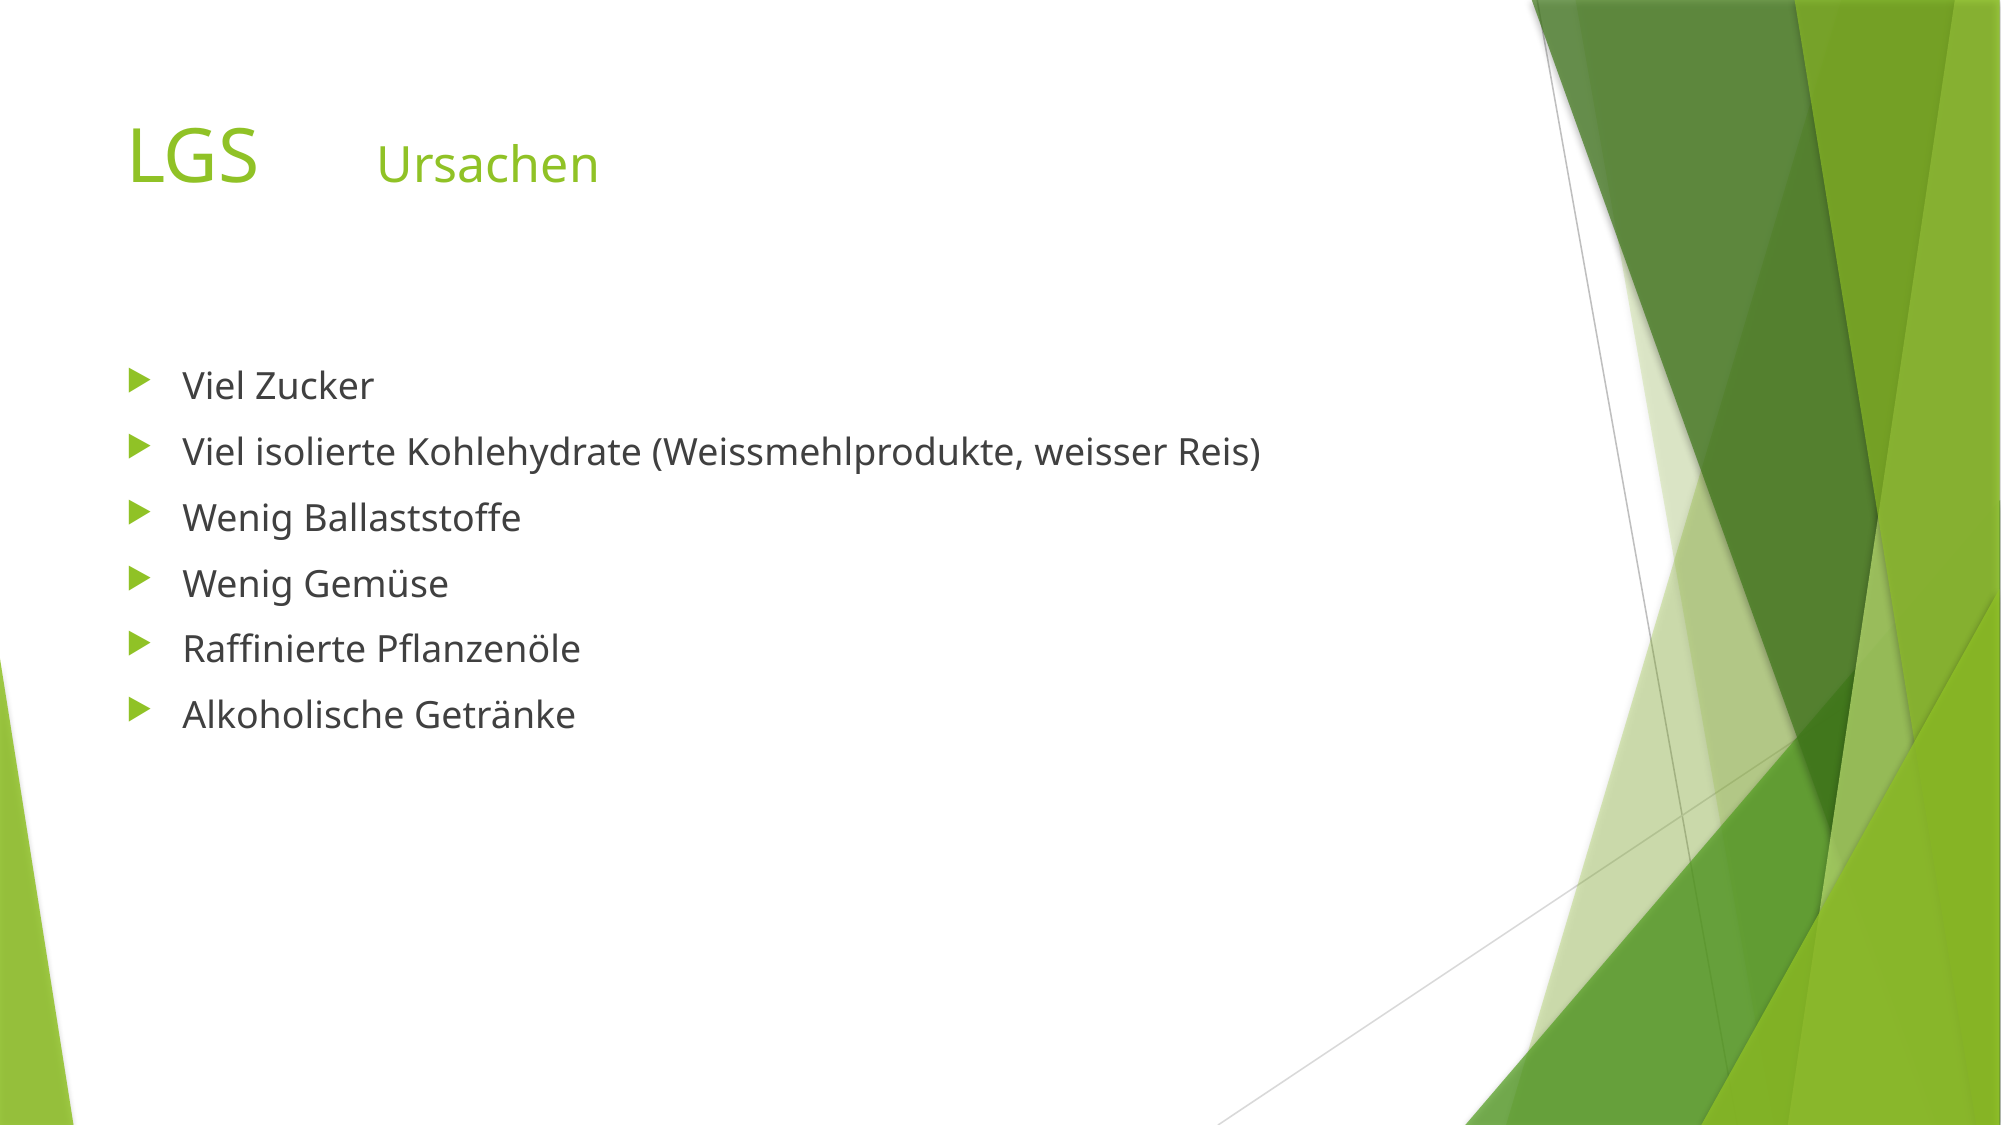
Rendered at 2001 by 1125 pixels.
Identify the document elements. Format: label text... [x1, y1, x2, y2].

list Viel Zucker Viel isolierte Kohlehydrate (Weissmehlprodukte, weisser Reis) Wenig Ballaststoffe Wenig Gemüse Raffinierte Pflanzenöle Alkoholische Getränke [111, 354, 1522, 992]
title LGS Ursachen [111, 99, 1522, 317]
